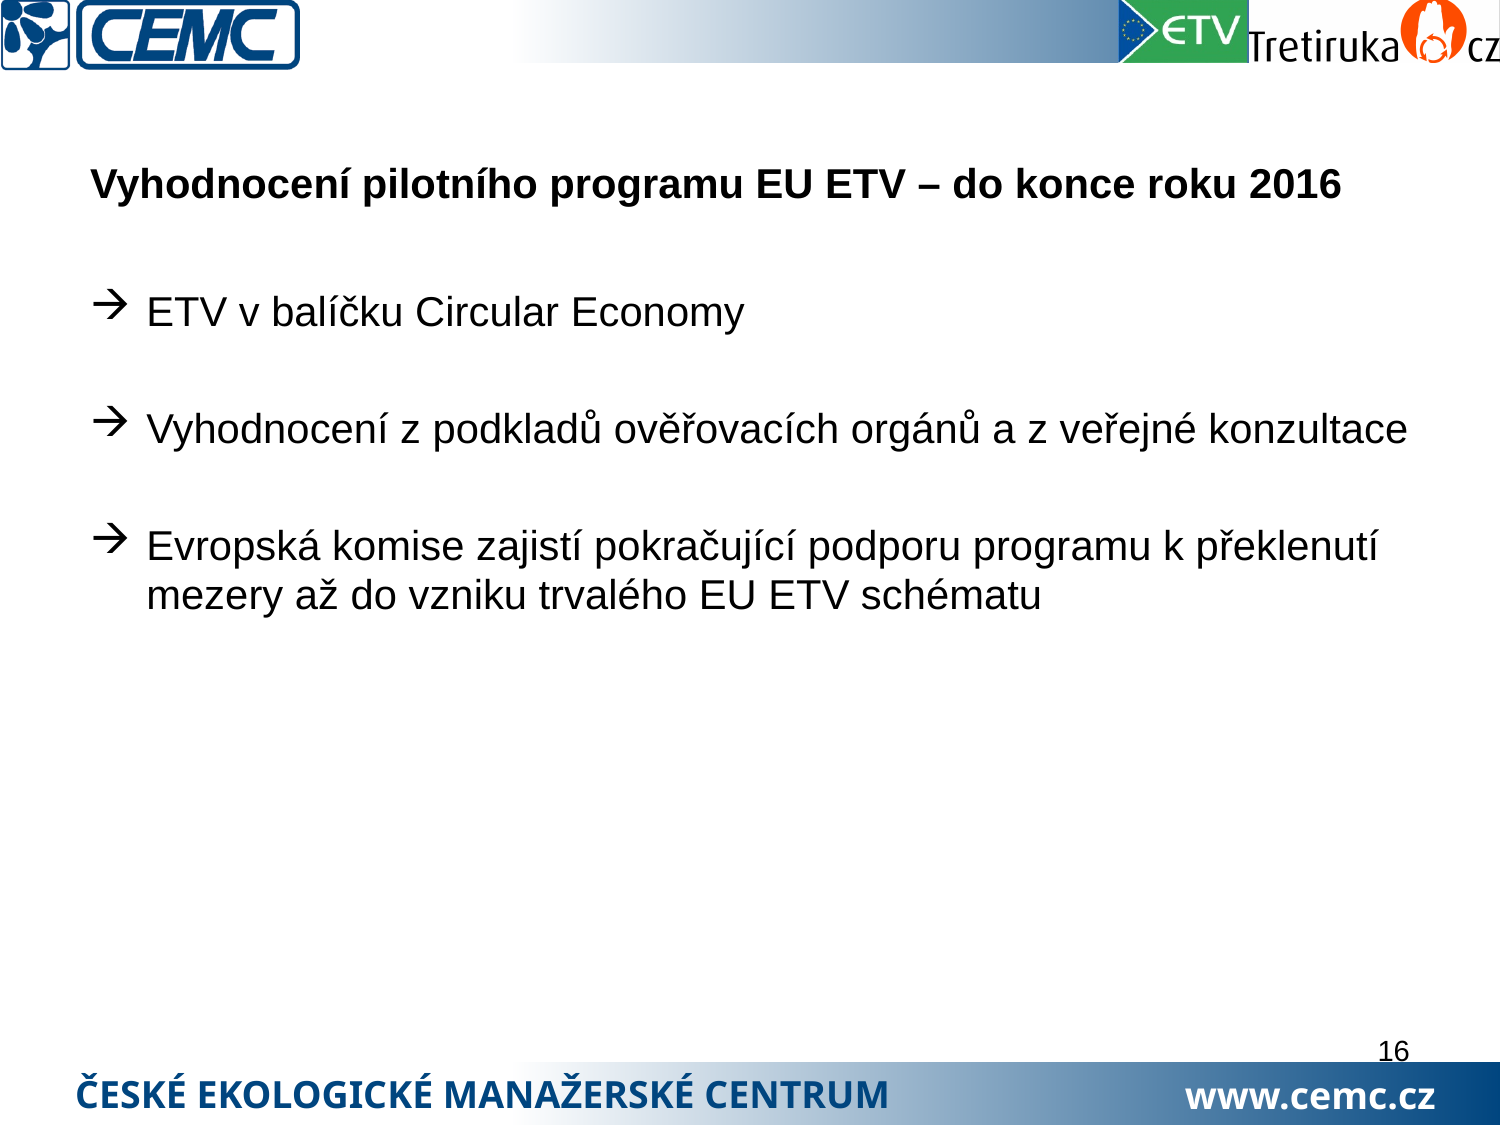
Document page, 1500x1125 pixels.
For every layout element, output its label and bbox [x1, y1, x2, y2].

picture [1117, 0, 1247, 63]
text_box [0, 0, 1500, 1125]
picture [1248, 0, 1500, 63]
